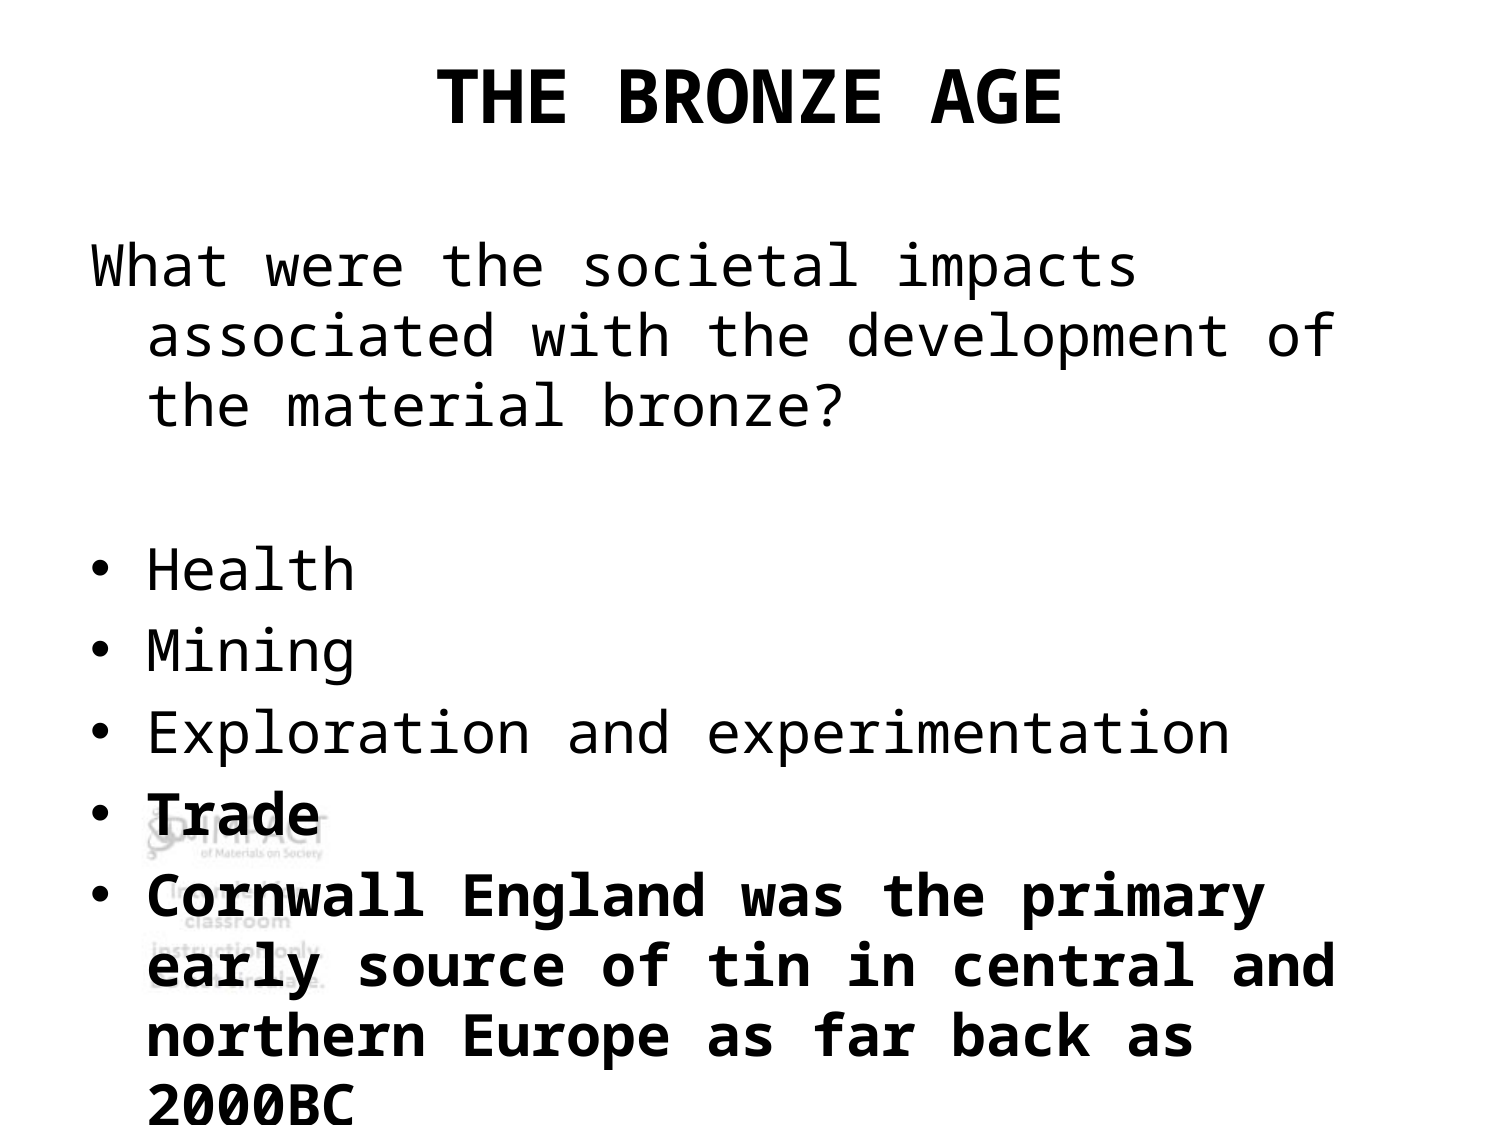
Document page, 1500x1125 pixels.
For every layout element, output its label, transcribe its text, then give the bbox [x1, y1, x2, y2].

picture [116, 793, 357, 1015]
title THE BRONZE AGE [75, 0, 1425, 188]
list What were the societal impacts associated with the development of the material bronze? Health Mining Exploration and experimentation Trade Cornwall England was the primary early source of tin in central and northern Europe as far back as 2000BC [75, 221, 1425, 1125]
